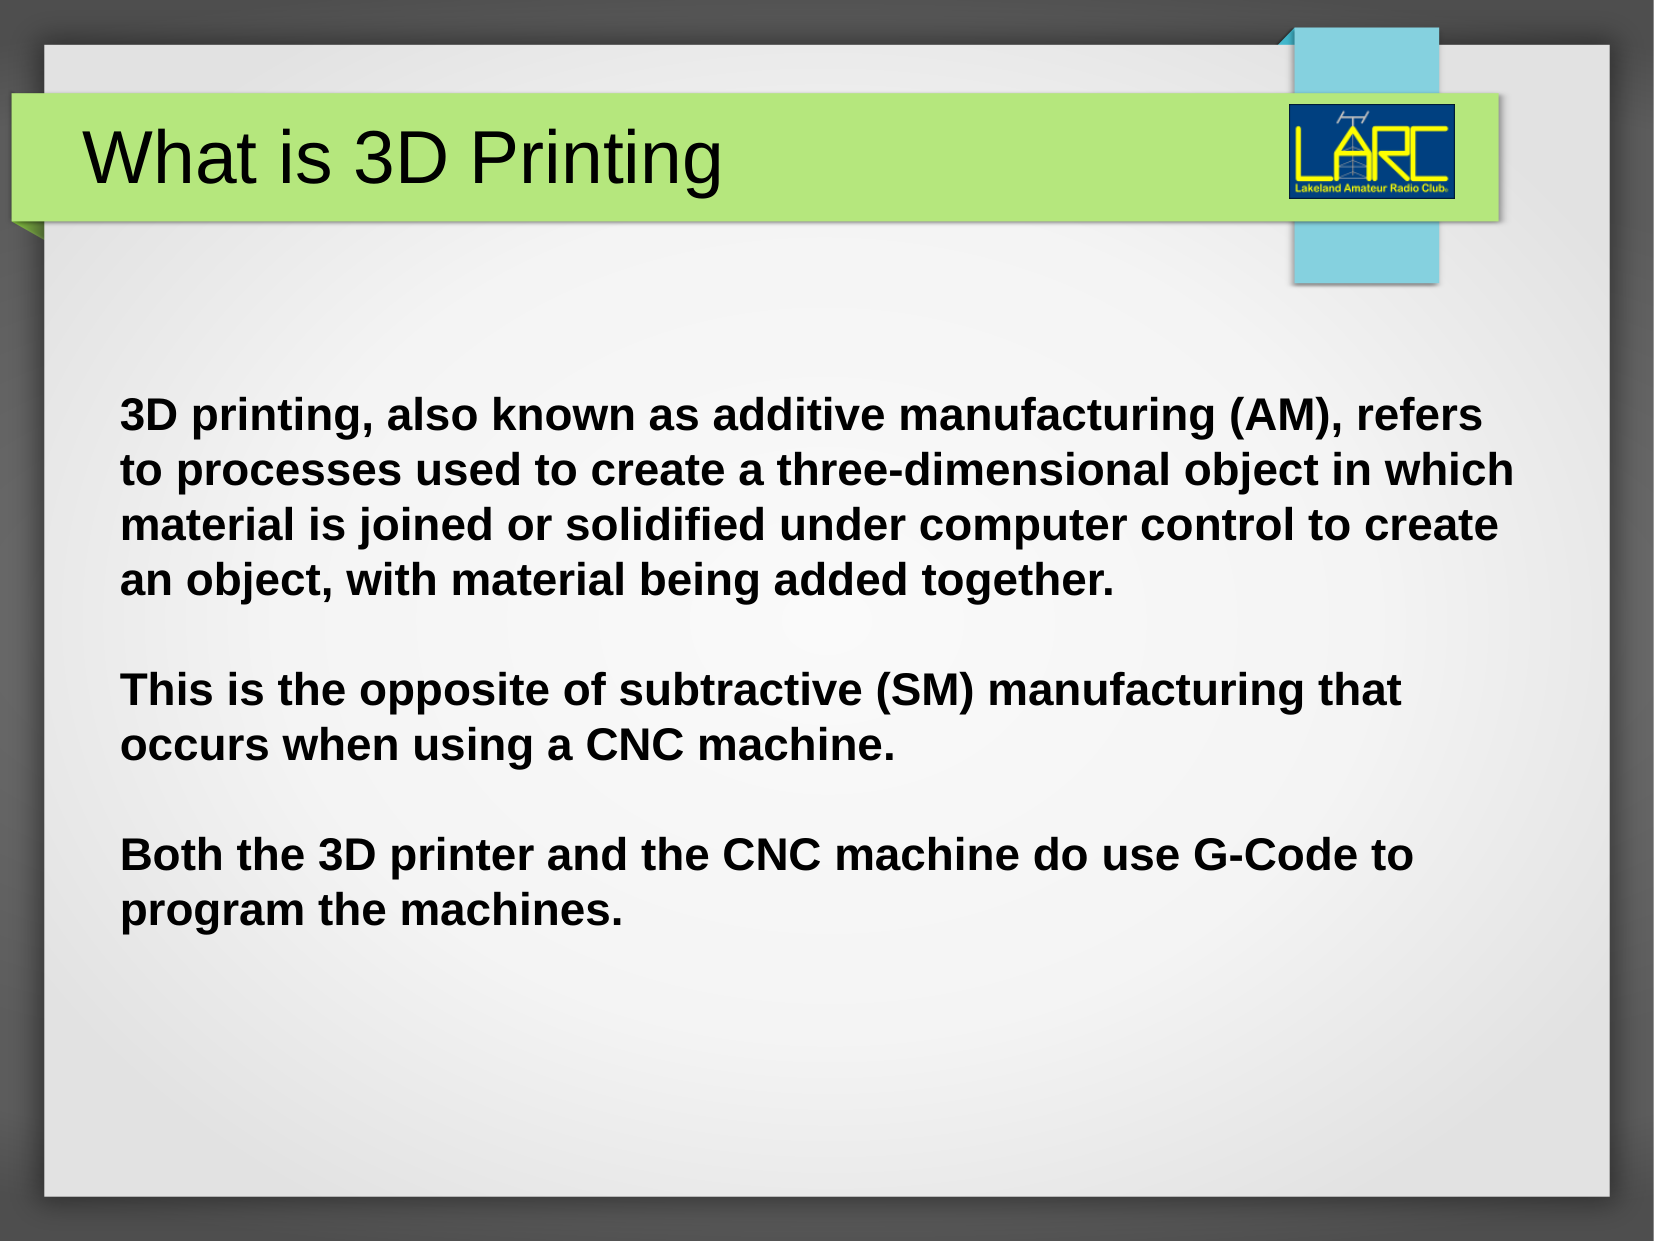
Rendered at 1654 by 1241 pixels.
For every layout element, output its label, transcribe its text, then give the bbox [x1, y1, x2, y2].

text_box 3D printing, also known as additive manufacturing (AM), refers to processes used to create a three-dimensional object in which material is joined or solidified under computer control to create an object, with material being added together. This is the opposite of subtractive (SM) manufacturing that occurs when using a CNC machine. Both the 3D printer and the CNC machine do use G-Code to program the machines. [104, 377, 1545, 900]
picture [0, 0, 1654, 1241]
text_box What is 3D Printing [82, 94, 1264, 213]
